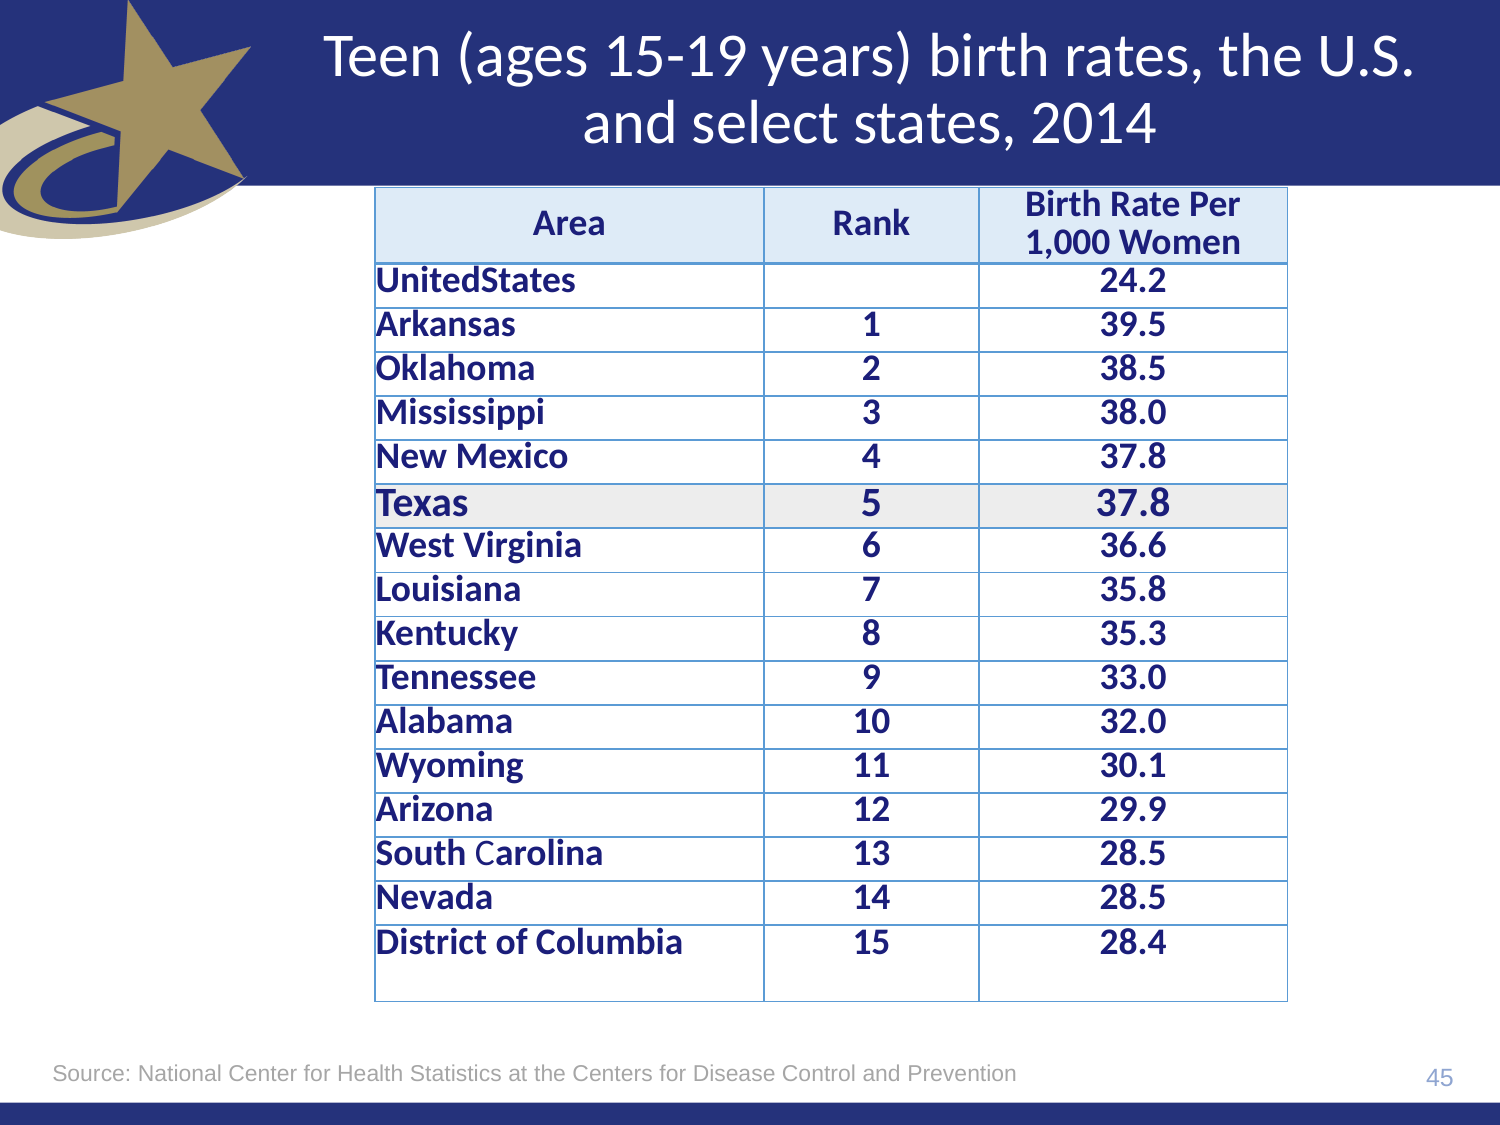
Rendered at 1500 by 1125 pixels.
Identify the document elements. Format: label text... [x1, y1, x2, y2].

table_cell 38.5 [980, 353, 1287, 395]
table_cell 8 [765, 617, 978, 660]
table_cell 39.5 [980, 309, 1287, 351]
table_cell 35.3 [980, 617, 1287, 660]
table_cell Tennessee [376, 662, 763, 704]
table_cell 4 [765, 441, 978, 483]
table_cell Texas [376, 485, 763, 527]
table_cell 9 [765, 662, 978, 704]
table_cell [765, 265, 978, 307]
table_cell 28.5 [980, 882, 1287, 924]
table_cell 36.6 [980, 529, 1287, 572]
table_cell 28.5 [980, 838, 1287, 880]
table_cell 15 [765, 926, 978, 1001]
table_cell 13 [765, 838, 978, 880]
table_cell New Mexico [376, 441, 763, 483]
table_cell 28.4 [980, 926, 1287, 1001]
picture [0, 0, 251, 239]
table_cell Oklahoma [376, 353, 763, 395]
table_cell Alabama [376, 706, 763, 748]
table_cell 7 [765, 573, 978, 616]
table_cell 12 [765, 794, 978, 836]
table_cell 33.0 [980, 662, 1287, 704]
table_cell 10 [765, 706, 978, 748]
table_cell Mississippi [376, 397, 763, 439]
table_cell 6 [765, 529, 978, 572]
table_cell 2 [765, 353, 978, 395]
table_cell Kentucky [376, 617, 763, 660]
table_cell Arkansas [376, 309, 763, 351]
table_cell 29.9 [980, 794, 1287, 836]
table_cell 32.0 [980, 706, 1287, 748]
table_cell 11 [765, 750, 978, 792]
slide_number 45 [1335, 1050, 1469, 1103]
table_cell 37.8 [980, 485, 1287, 527]
table_header Birth Rate Per 1,000 Women [980, 188, 1287, 262]
table_cell 1 [765, 309, 978, 351]
table_cell Arizona [376, 794, 763, 836]
table_cell West Virginia [376, 529, 763, 572]
table_header Area [376, 188, 763, 262]
table_cell UnitedStates [376, 265, 763, 307]
table_cell 3 [765, 397, 978, 439]
table_cell 38.0 [980, 397, 1287, 439]
table_cell 14 [765, 882, 978, 924]
table_header Rank [765, 188, 978, 262]
table_cell Wyoming [376, 750, 763, 792]
table_cell 30.1 [980, 750, 1287, 792]
table_cell 37.8 [980, 441, 1287, 483]
title Teen (ages 15-19 years) birth rates, the U.S. and select states, 2014 [255, 15, 1485, 165]
table_cell 35.8 [980, 573, 1287, 616]
table_cell 24.2 [980, 265, 1287, 307]
table_cell Louisiana [376, 573, 763, 616]
table_cell South Carolina [376, 838, 763, 880]
table_cell Nevada [376, 882, 763, 924]
table_cell District of Columbia [376, 926, 763, 1001]
table_cell 5 [765, 485, 978, 527]
text_box Source: National Center for Health Statistics at the Centers for Disease Control and Prevention [37, 1050, 1075, 1094]
